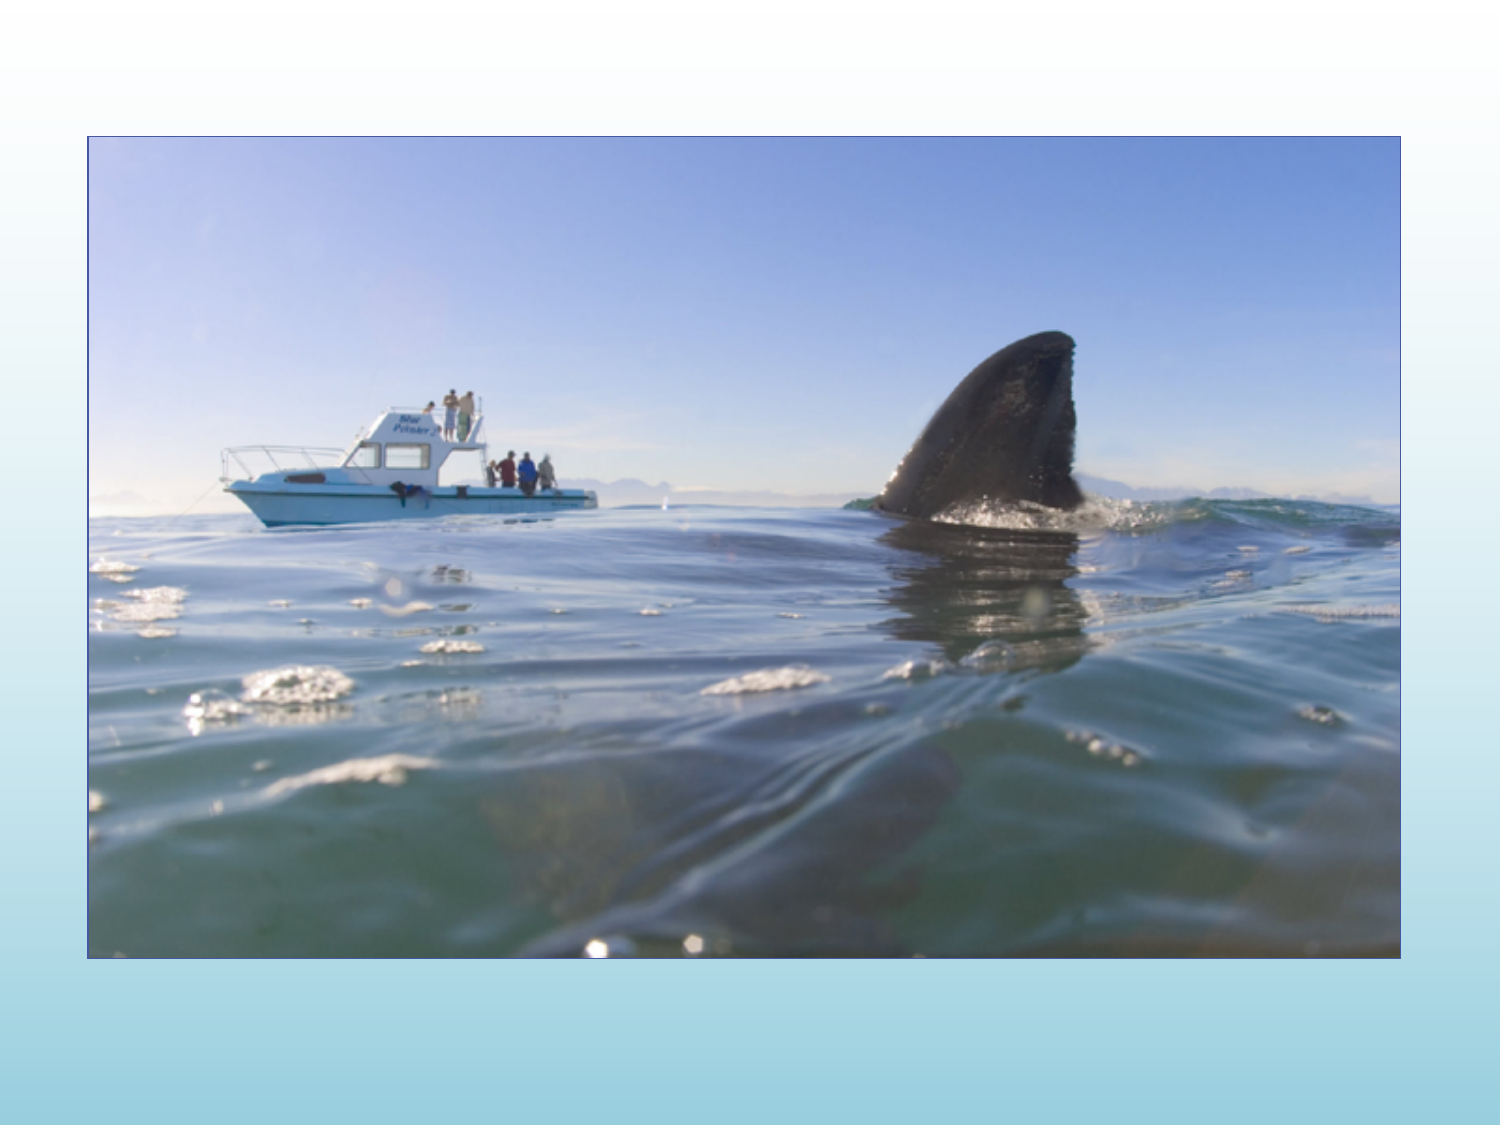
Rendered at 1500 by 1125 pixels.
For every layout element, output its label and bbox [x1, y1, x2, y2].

picture [88, 137, 1400, 958]
